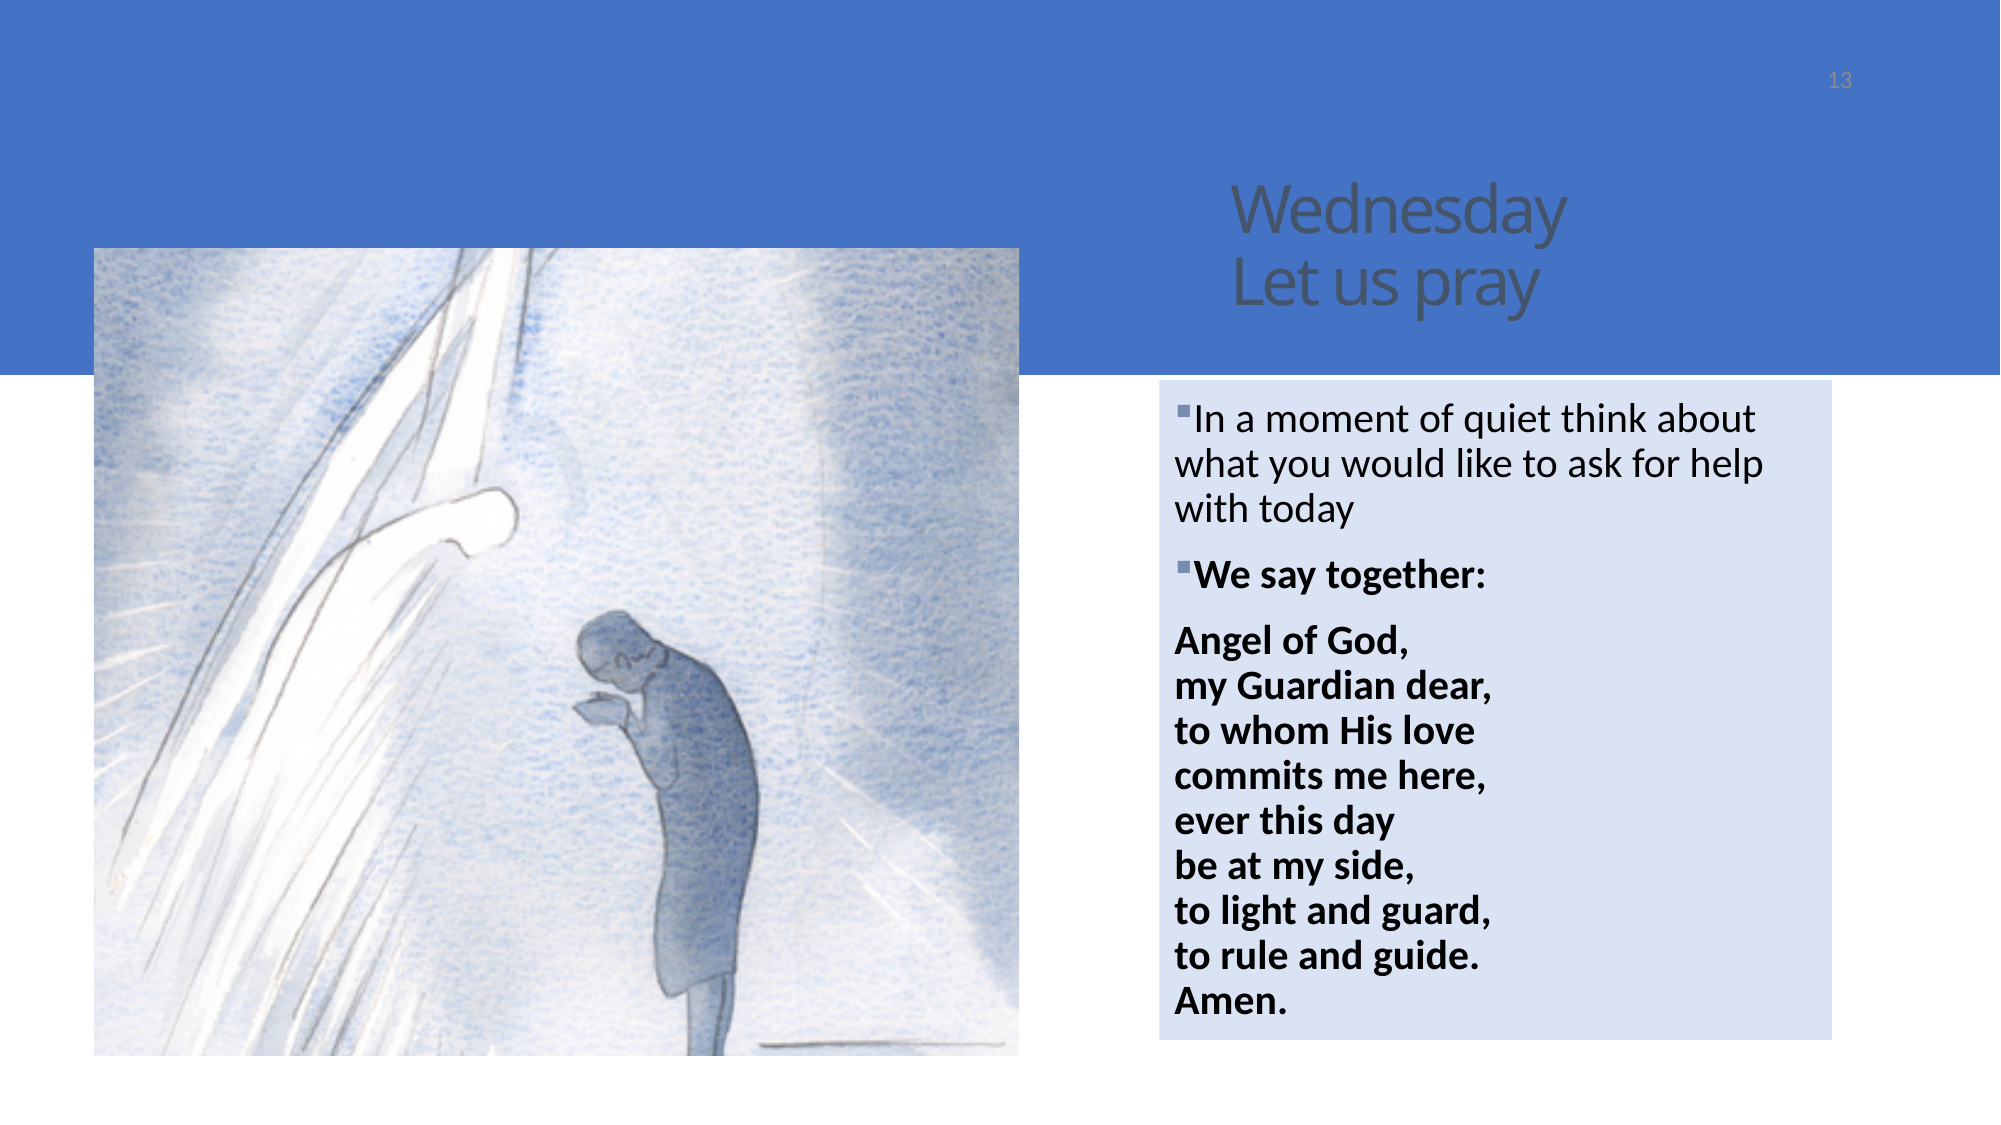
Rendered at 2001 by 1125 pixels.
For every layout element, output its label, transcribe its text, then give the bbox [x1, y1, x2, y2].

slide_number 13 [1717, 52, 1868, 105]
picture [93, 248, 1020, 1056]
title Wednesday Let us pray [1192, 130, 1869, 366]
list In a moment of quiet think about what you would like to ask for help with today We say together: Angel of God, my Guardian dear, to whom His love commits me here, ever this day be at my side, to light and guard, to rule and guide. Amen. [1159, 380, 1832, 1040]
